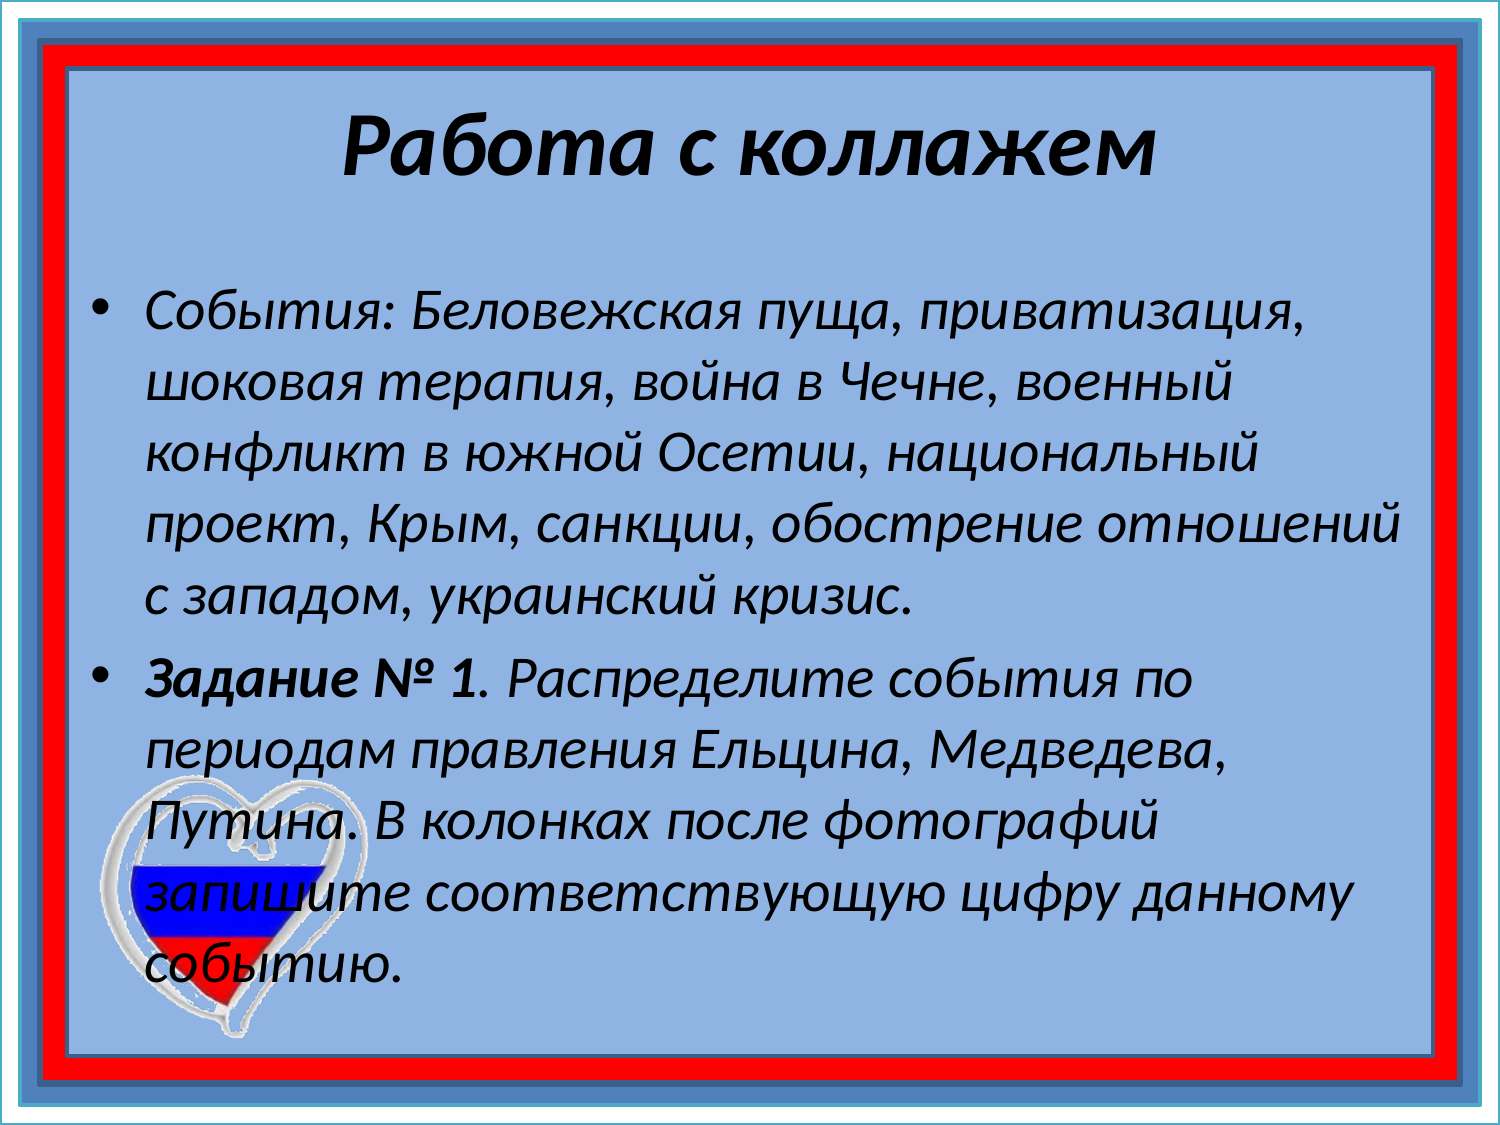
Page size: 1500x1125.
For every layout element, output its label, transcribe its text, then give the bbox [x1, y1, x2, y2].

picture [97, 1005, 371, 1042]
title Работа с коллажем [75, 45, 1425, 233]
list События: Беловежская пуща, приватизация, шоковая терапия, война в Чечне, военный конфликт в южной Осетии, национальный проект, Крым, санкции, обострение отношений с западом, украинский кризис. Задание № 1. Распределите события по периодам правления Ельцина, Медведева, Путина. В колонках после фотографий запишите соответствующую цифру данному событию. [75, 262, 1425, 1005]
